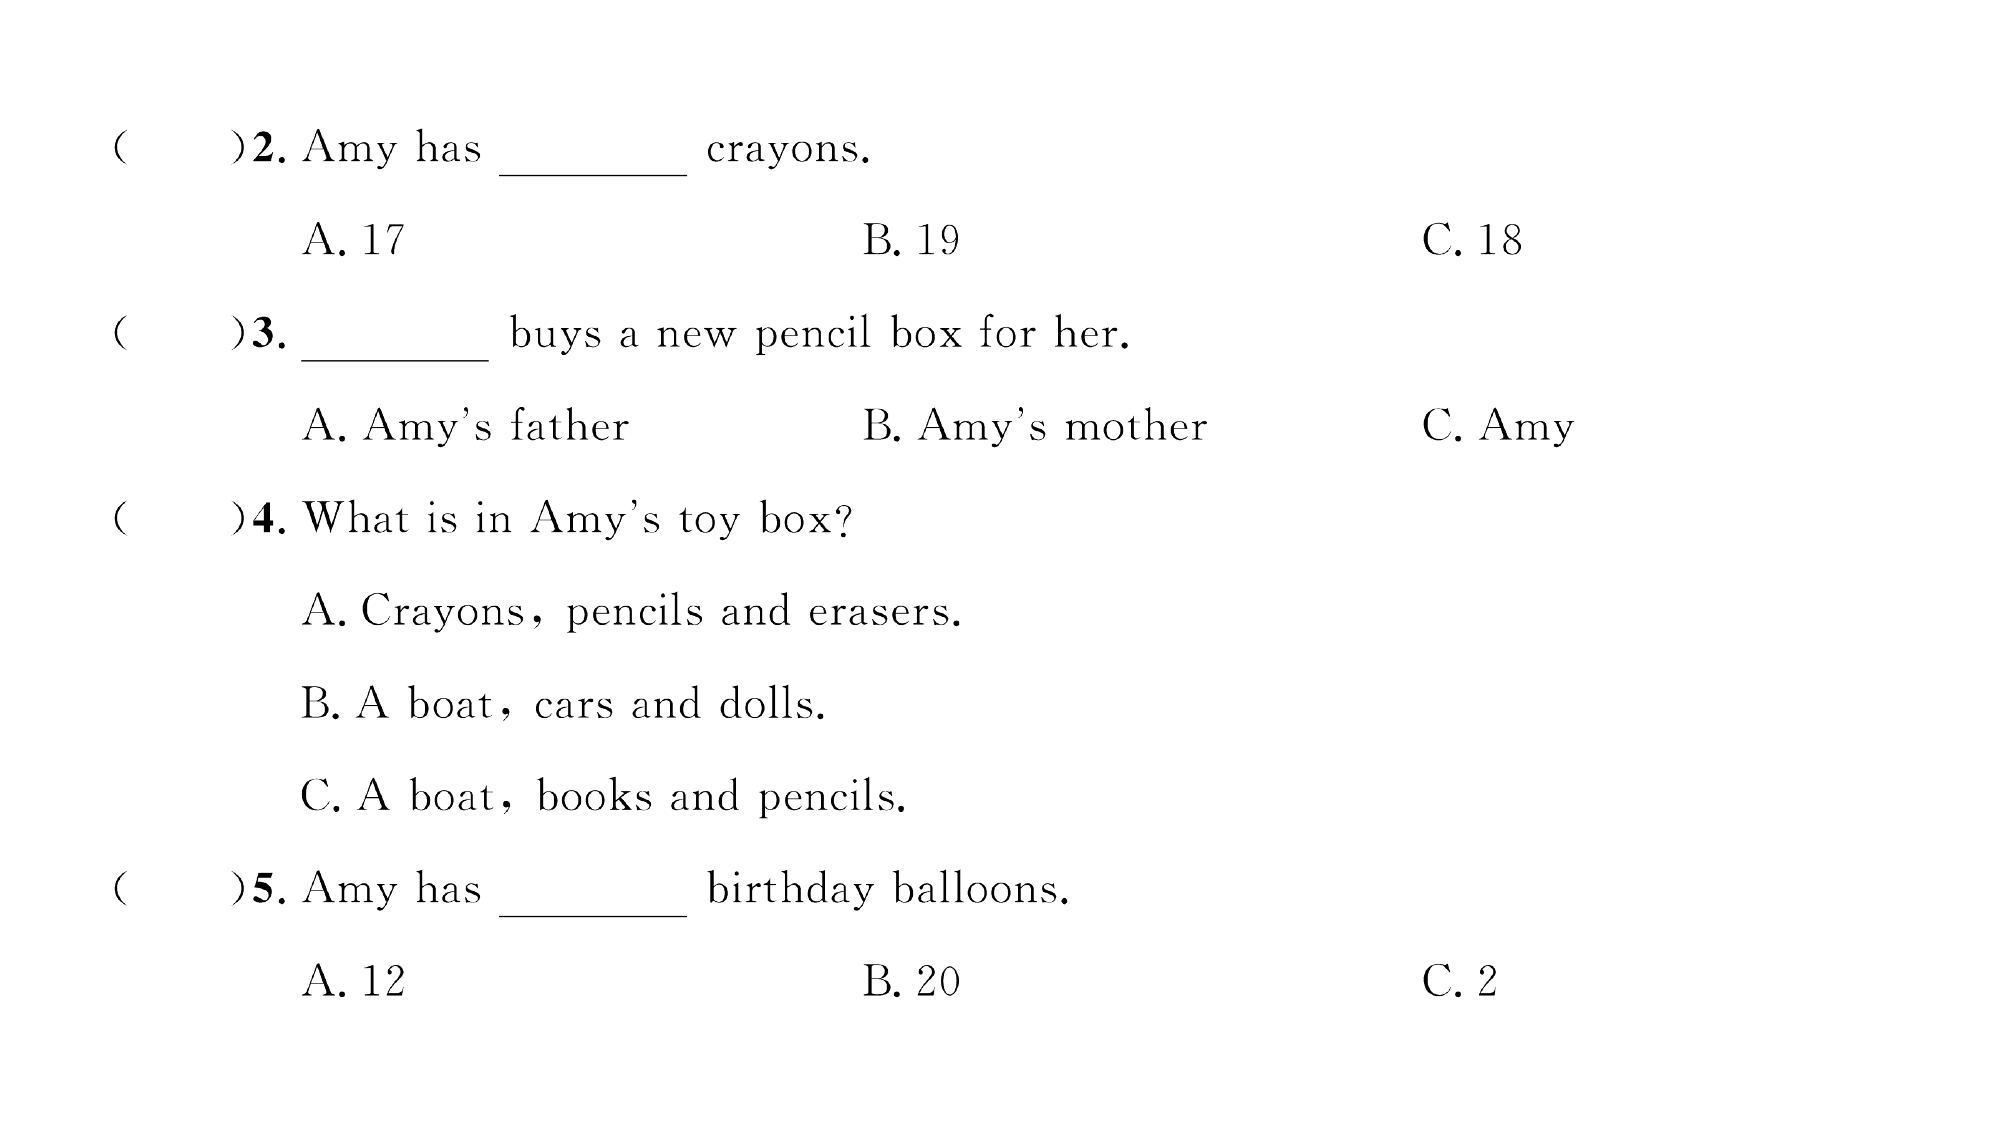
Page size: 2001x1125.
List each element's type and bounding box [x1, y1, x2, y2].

picture [110, 111, 2000, 1039]
